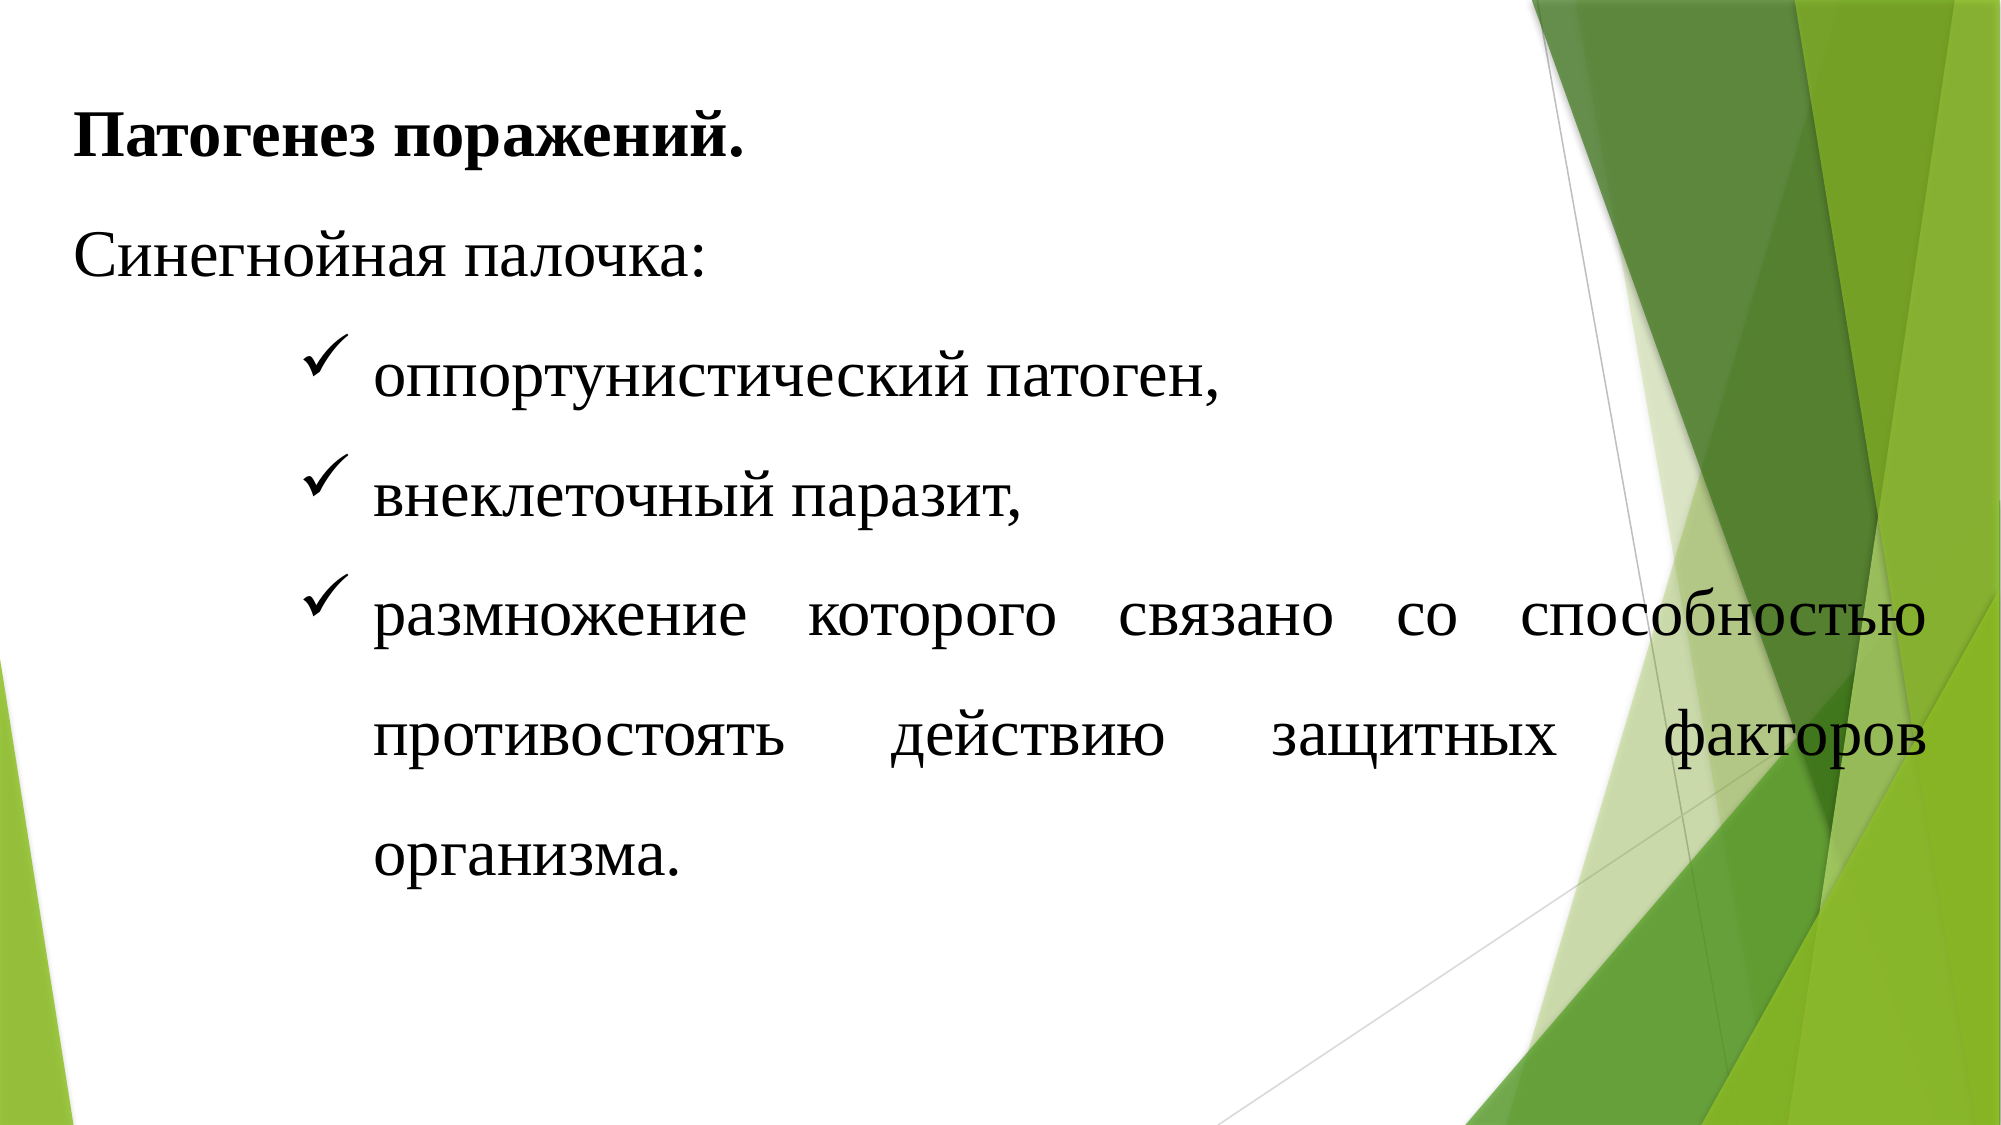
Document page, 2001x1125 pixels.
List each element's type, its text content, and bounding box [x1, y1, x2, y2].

text_box Патогенез поражений. Синегнойная палочка: оппортунистический патоген, внеклеточный паразит, размножение которого связано со способностью противостоять действию защитных факторов организма. [58, 42, 1944, 897]
